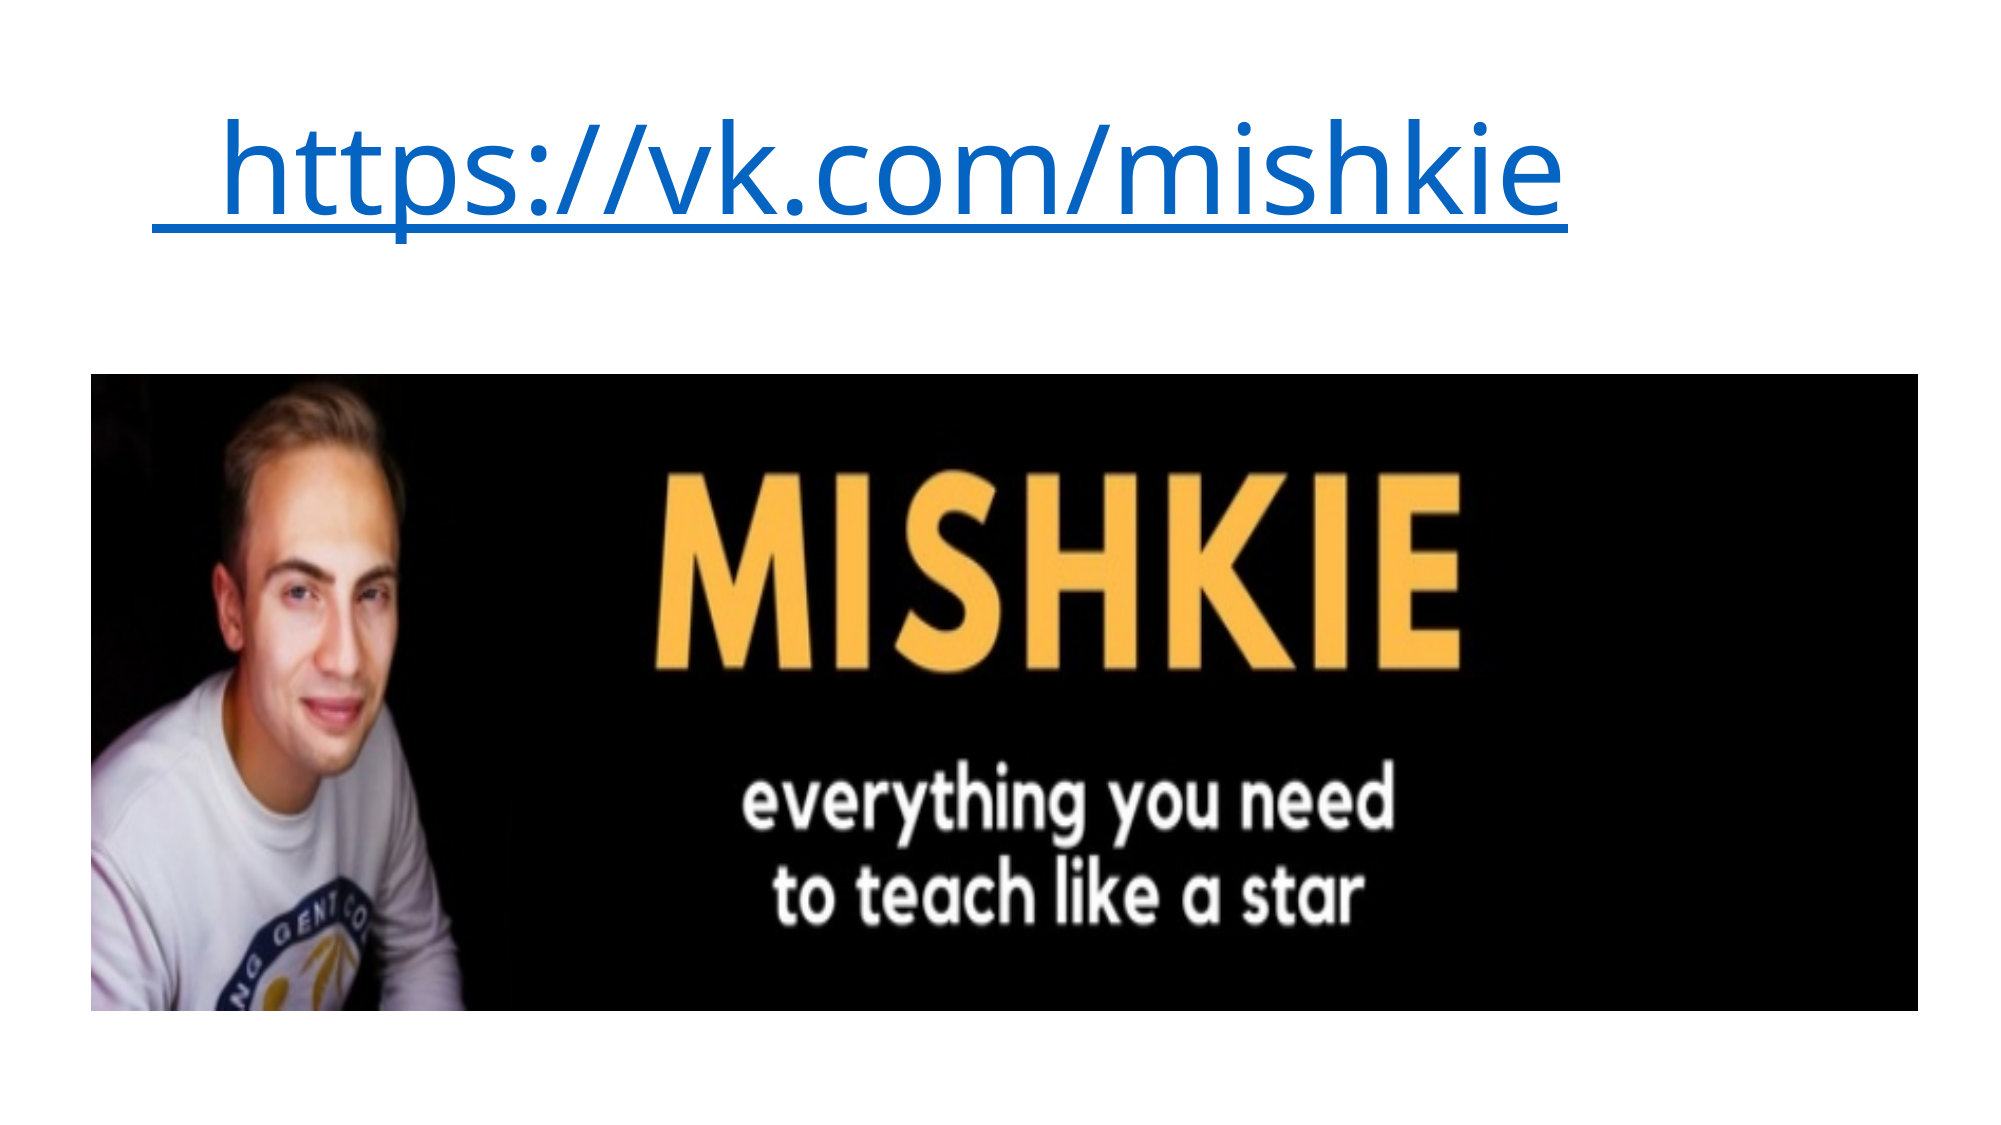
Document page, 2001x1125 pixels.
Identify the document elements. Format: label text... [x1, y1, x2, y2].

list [91, 374, 1918, 1011]
title https://vk.com/mishkie [137, 59, 1863, 278]
